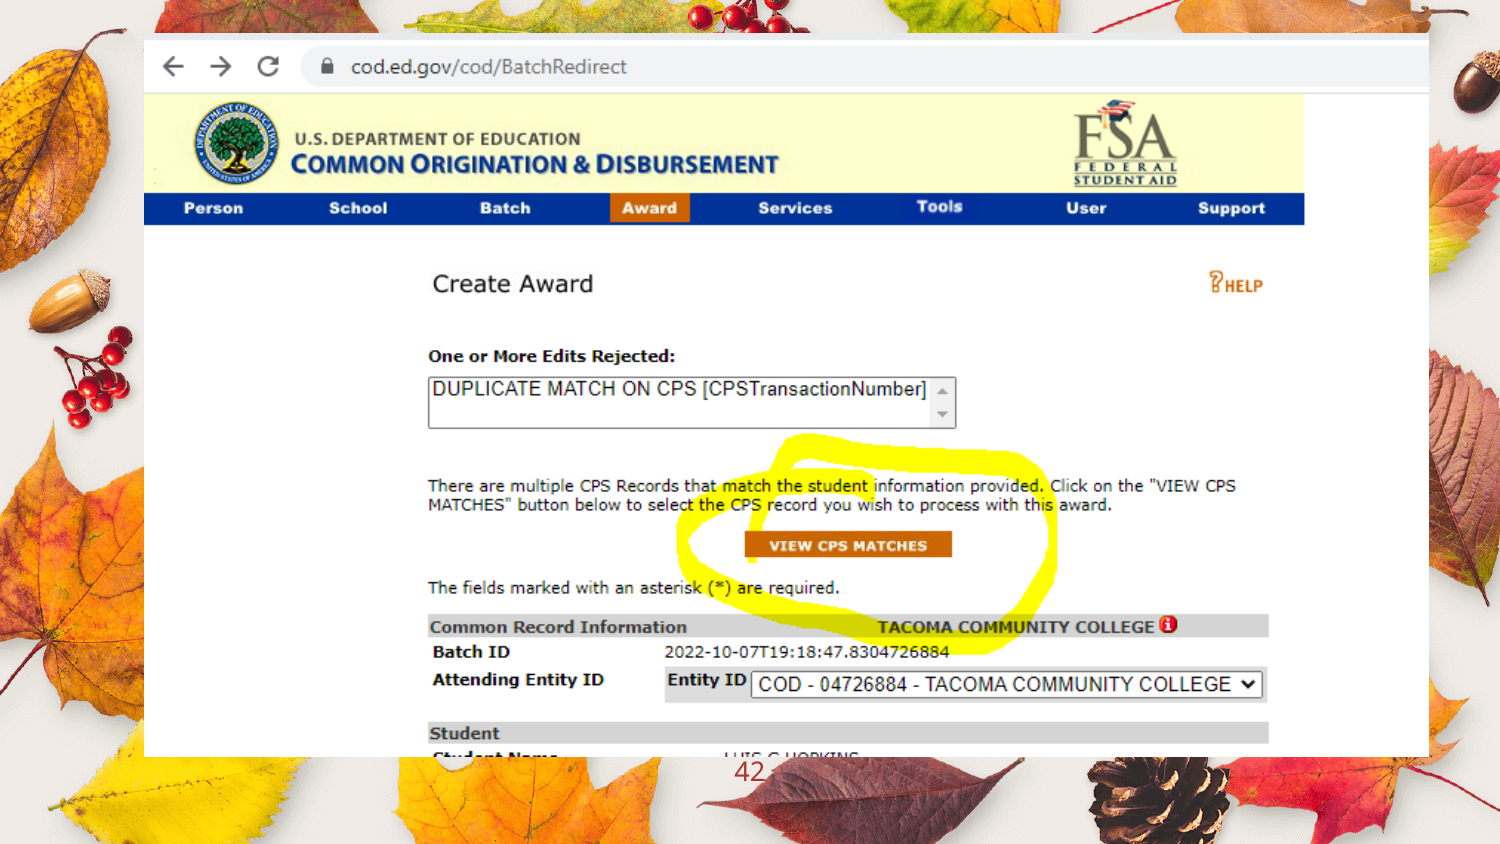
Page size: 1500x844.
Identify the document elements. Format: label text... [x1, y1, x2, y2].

picture [0, 0, 1500, 844]
slide_number 42 [705, 765, 795, 803]
